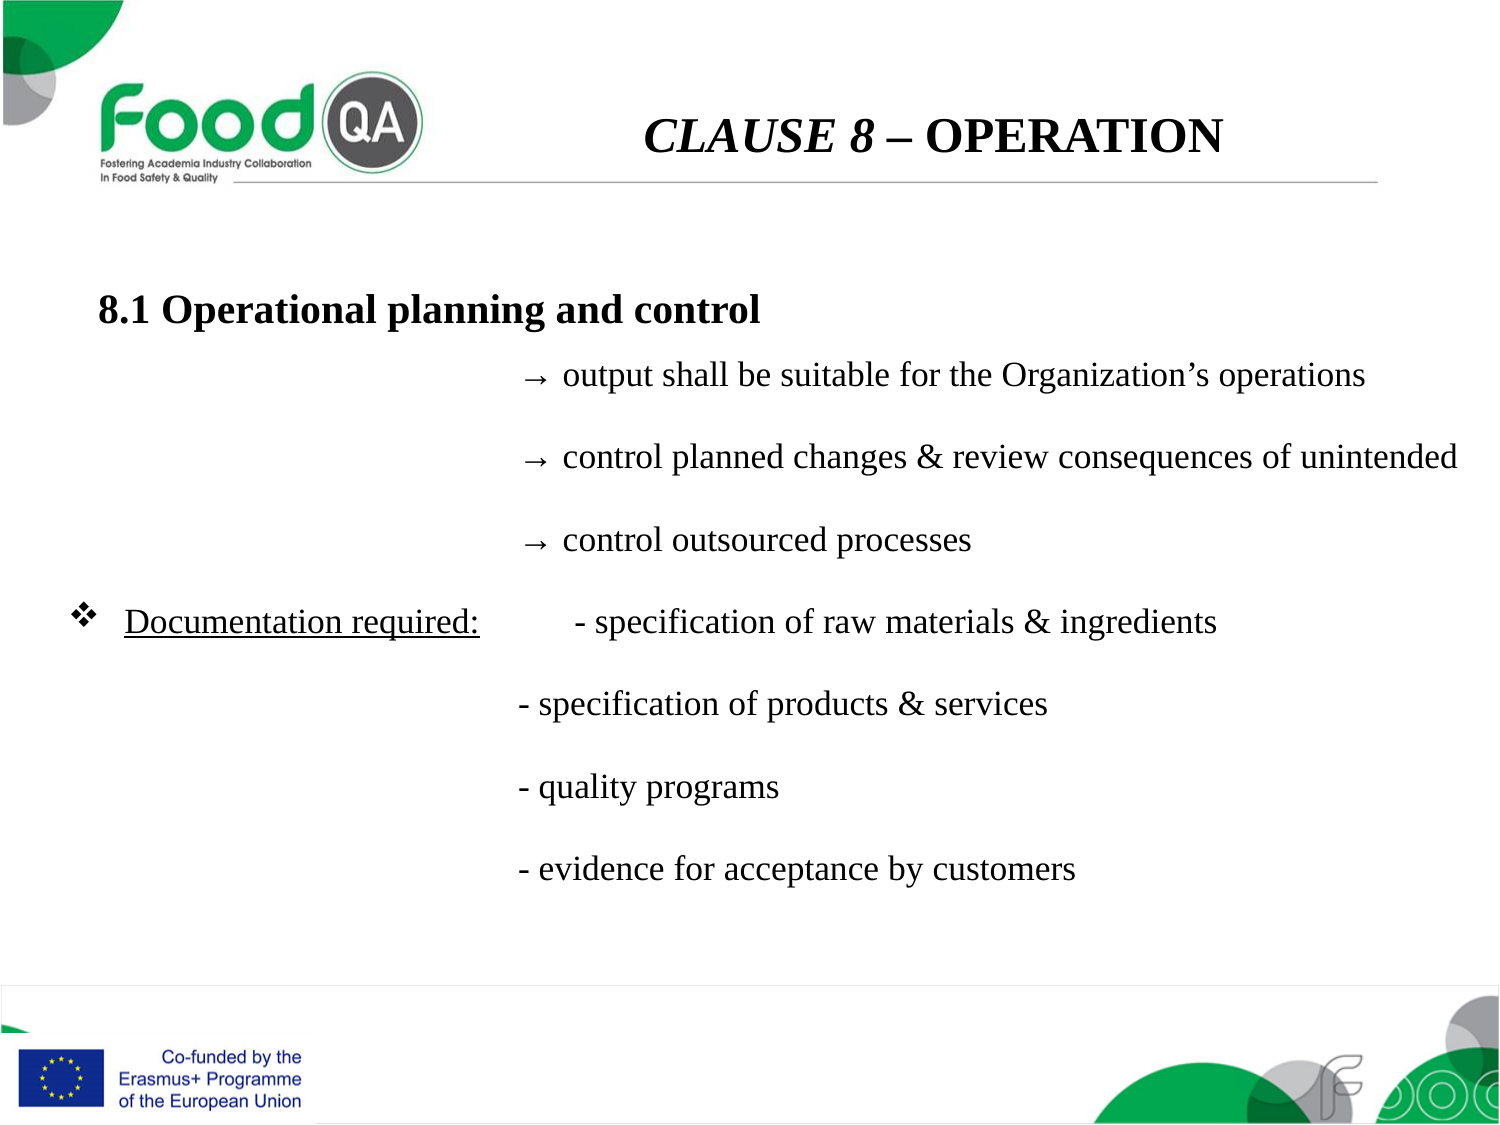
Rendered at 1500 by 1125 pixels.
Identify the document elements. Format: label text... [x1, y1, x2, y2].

text_box CLAUSE 8 – OPERATION [354, 94, 1500, 170]
list 8.1 Operational planning and control → output shall be suitable for the Organization’s operations → control planned changes & review consequences of unintended → control outsourced processes Documentation required: - specification of raw materials & ingredients - specification of products & services - quality programs - evidence for acceptance by customers [53, 267, 1500, 988]
picture [2, 0, 1500, 190]
picture [0, 984, 1500, 1125]
